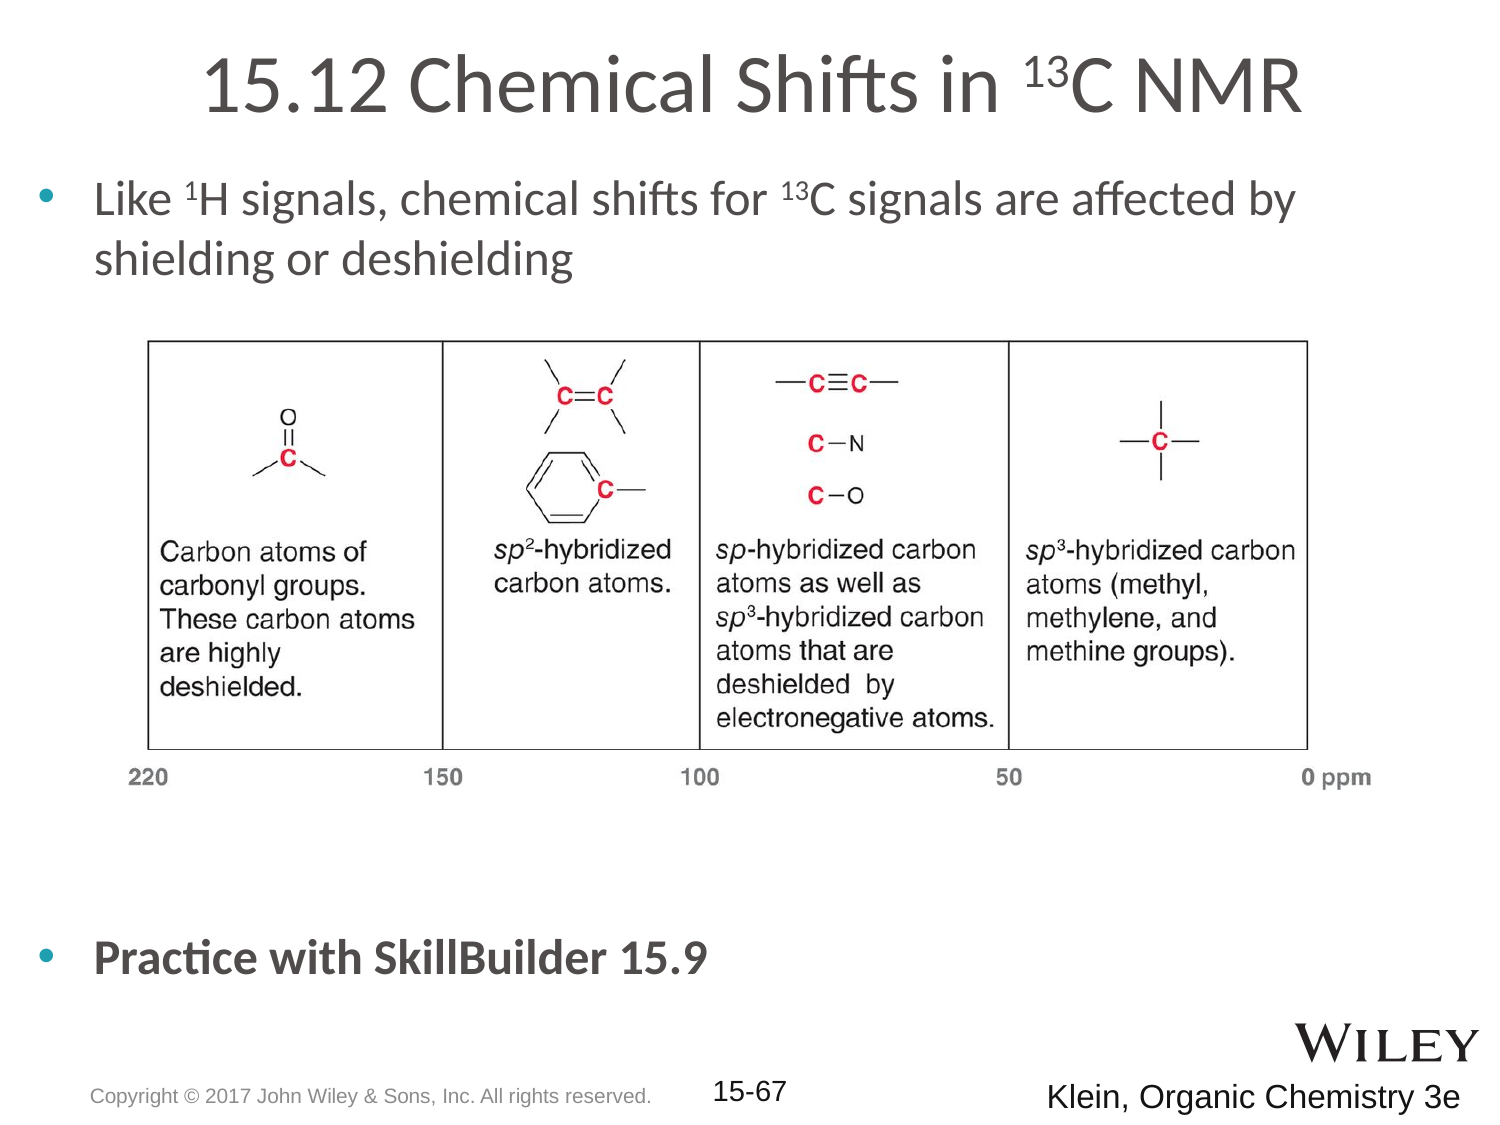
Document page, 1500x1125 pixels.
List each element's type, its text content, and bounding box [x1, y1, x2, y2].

footer Klein, Organic Chemistry 3e [1010, 1065, 1486, 1125]
picture [1292, 1021, 1480, 1065]
slide_number 15-67 [636, 1065, 864, 1125]
picture [128, 337, 1372, 791]
slide_number Copyright © 2017 John Wiley & Sons, Inc. All rights reserved. [75, 1065, 636, 1125]
title 15.12 Chemical Shifts in 13C NMR [8, 2, 1495, 157]
list Like 1H signals, chemical shifts for 13C signals are affected by shielding or deshielding Practice with SkillBuilder 15.9 [22, 157, 1449, 939]
